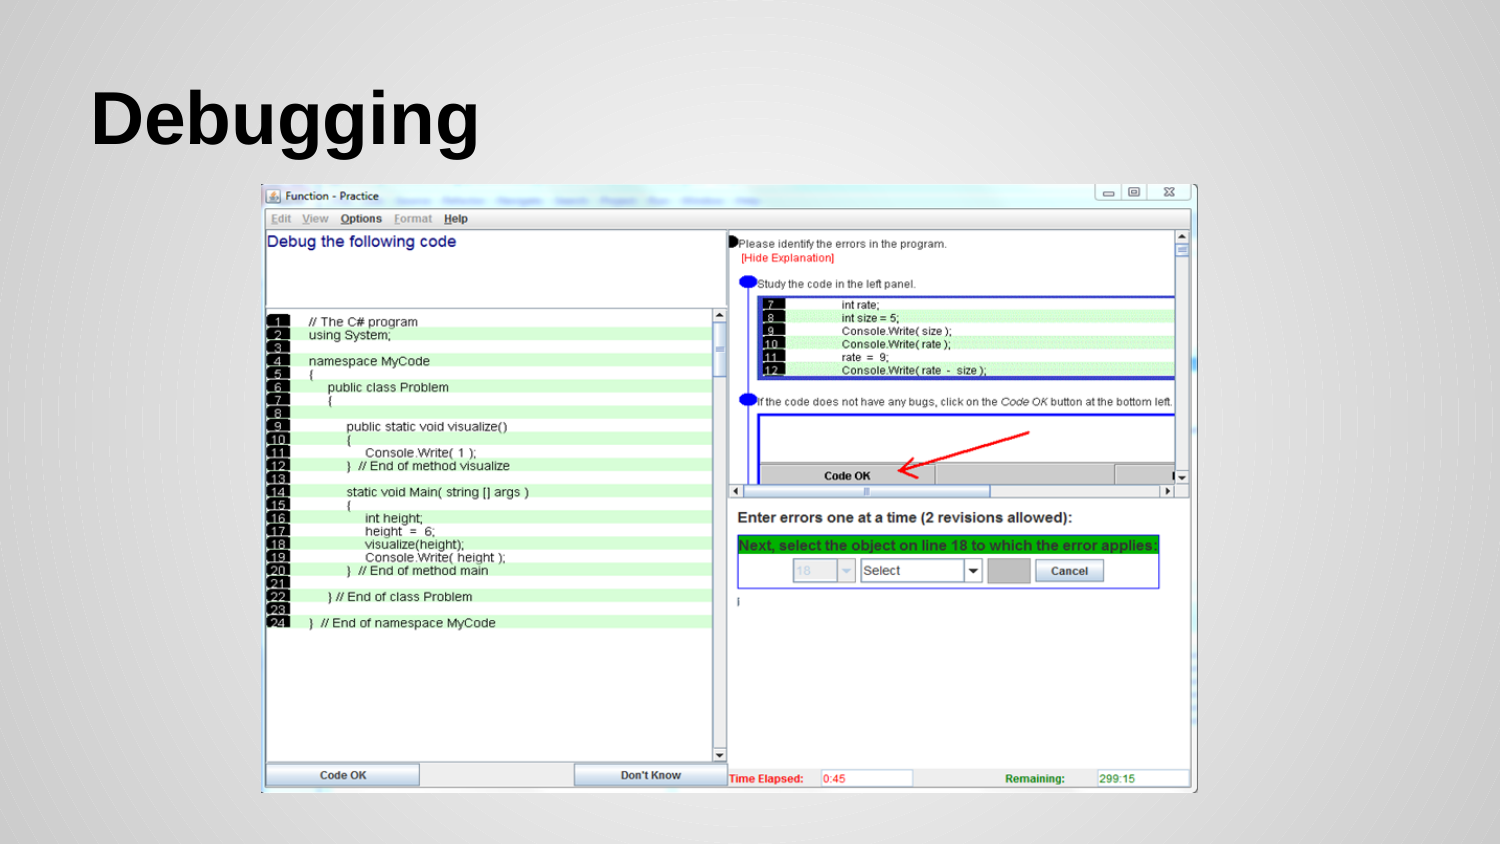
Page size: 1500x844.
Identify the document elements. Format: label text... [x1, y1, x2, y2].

picture [260, 184, 1199, 793]
title Debugging [75, 33, 1425, 175]
